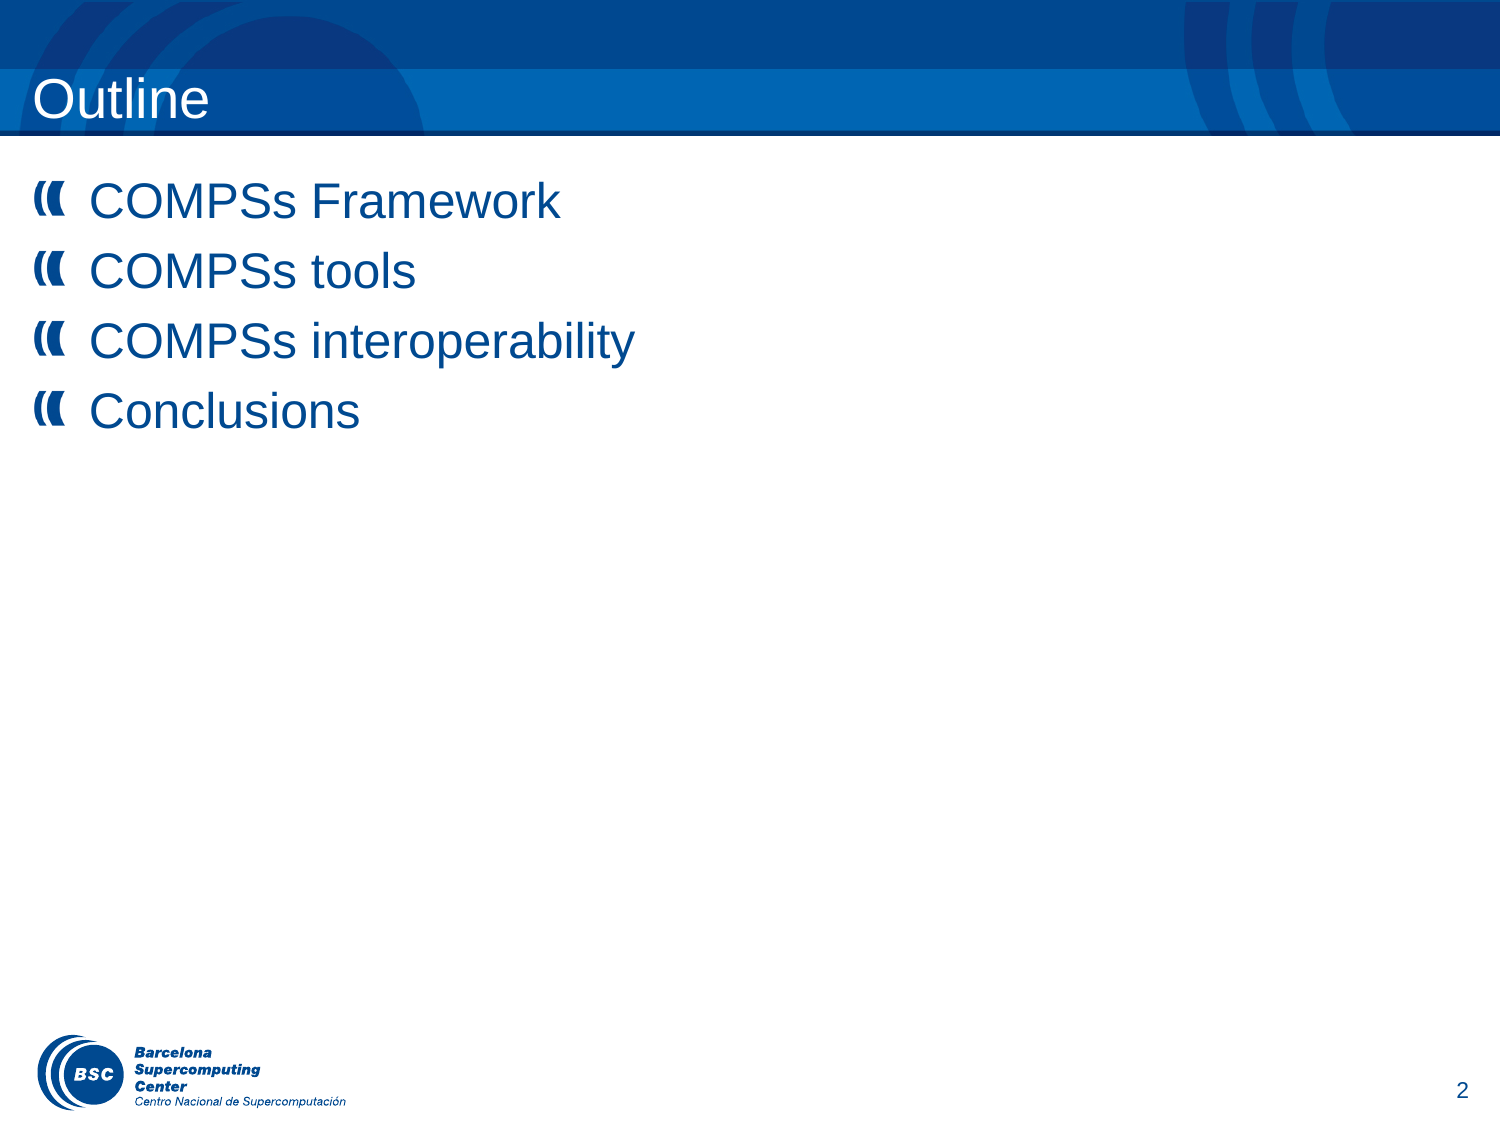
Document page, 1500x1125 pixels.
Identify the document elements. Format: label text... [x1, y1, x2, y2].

picture [32, 390, 66, 426]
list COMPSs Framework COMPSs tools COMPSs interoperability Conclusions [17, 160, 1483, 1012]
title Outline [17, 7, 1483, 138]
slide_number 2 [1411, 1042, 1485, 1111]
picture [32, 180, 66, 216]
picture [0, 0, 1500, 136]
picture [32, 320, 66, 356]
picture [32, 250, 66, 286]
